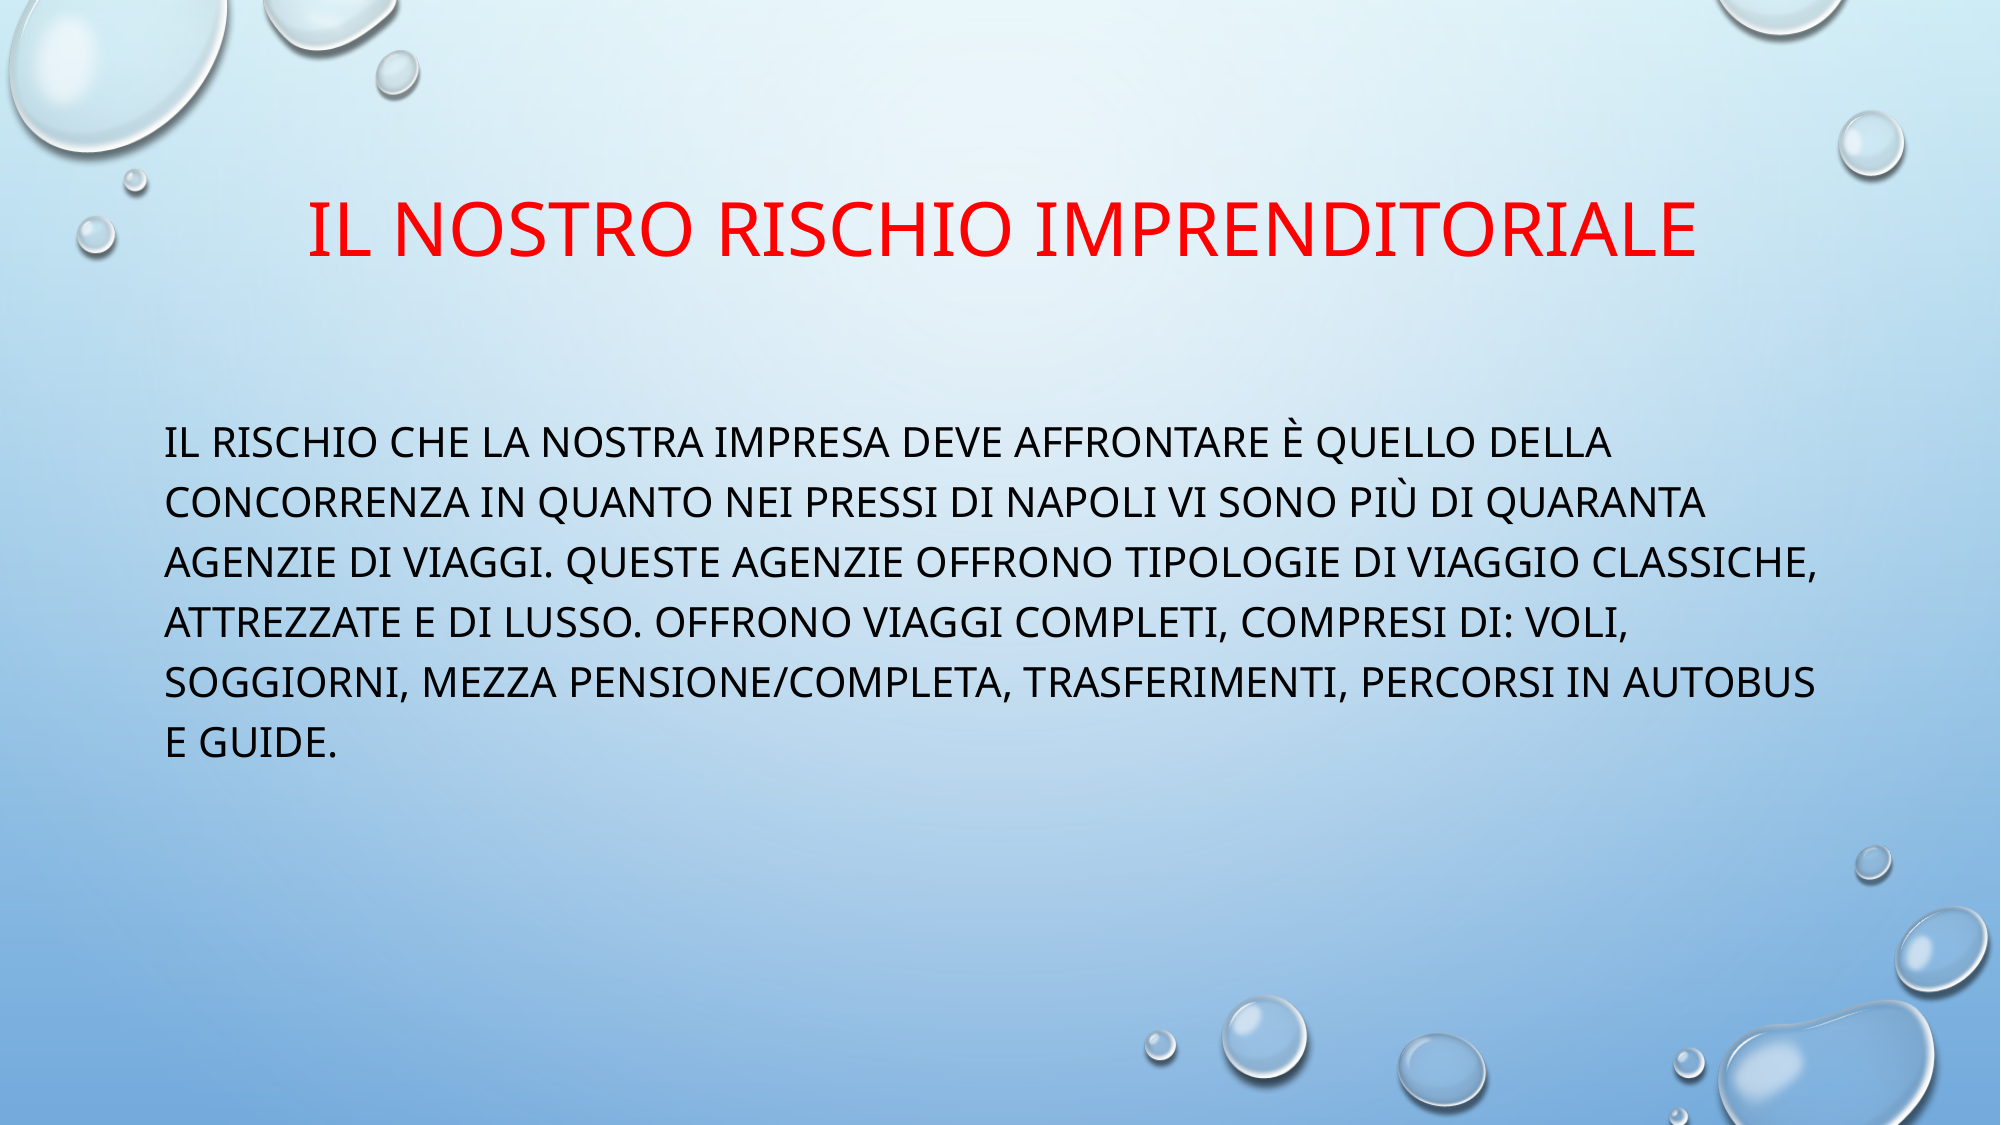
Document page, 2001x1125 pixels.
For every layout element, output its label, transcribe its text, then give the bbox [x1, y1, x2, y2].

picture [0, 0, 2000, 1125]
title Il nostro rischio imprenditoriale [153, 101, 1855, 364]
list Il rischio che la nostra impresa deve affrontare è quello della concorrenza in quanto nei pressi di napoli vi sono più di quaranta agenzie di viaggi. Queste agenzie offrono tipologie di viaggio classiche, attrezzate e di lusso. offrono viaggi completi, compresi di: voli, soggiorni, mezza pensione/completa, trasferimenti, percorsi in autobus e guide. [149, 327, 1850, 950]
